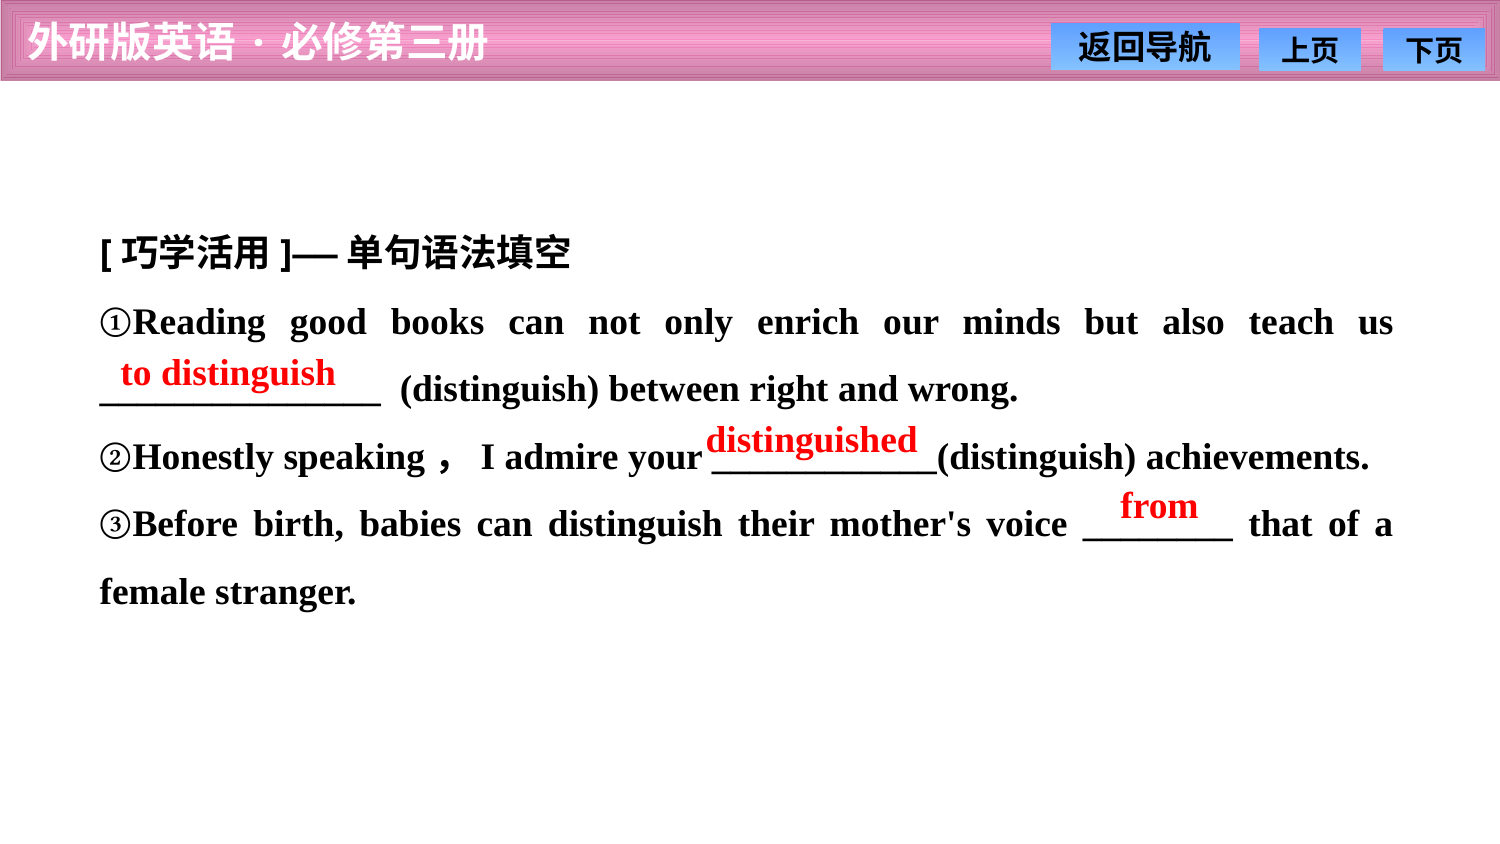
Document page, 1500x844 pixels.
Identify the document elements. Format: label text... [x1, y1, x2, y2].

text_box from [1109, 475, 1211, 532]
text_box distinguished [694, 409, 976, 466]
list [巧学活用]——单句语法填空 ①Reading good books can not only enrich our minds but also teach us _______________ (distinguish) between right and wrong. ②Honestly speaking，I admire your ____________(distinguish) achievements. ③Before birth, babies can distinguish their mother's voice ________ that of a female stranger. [88, 201, 1406, 622]
text_box to distinguish [109, 342, 394, 399]
